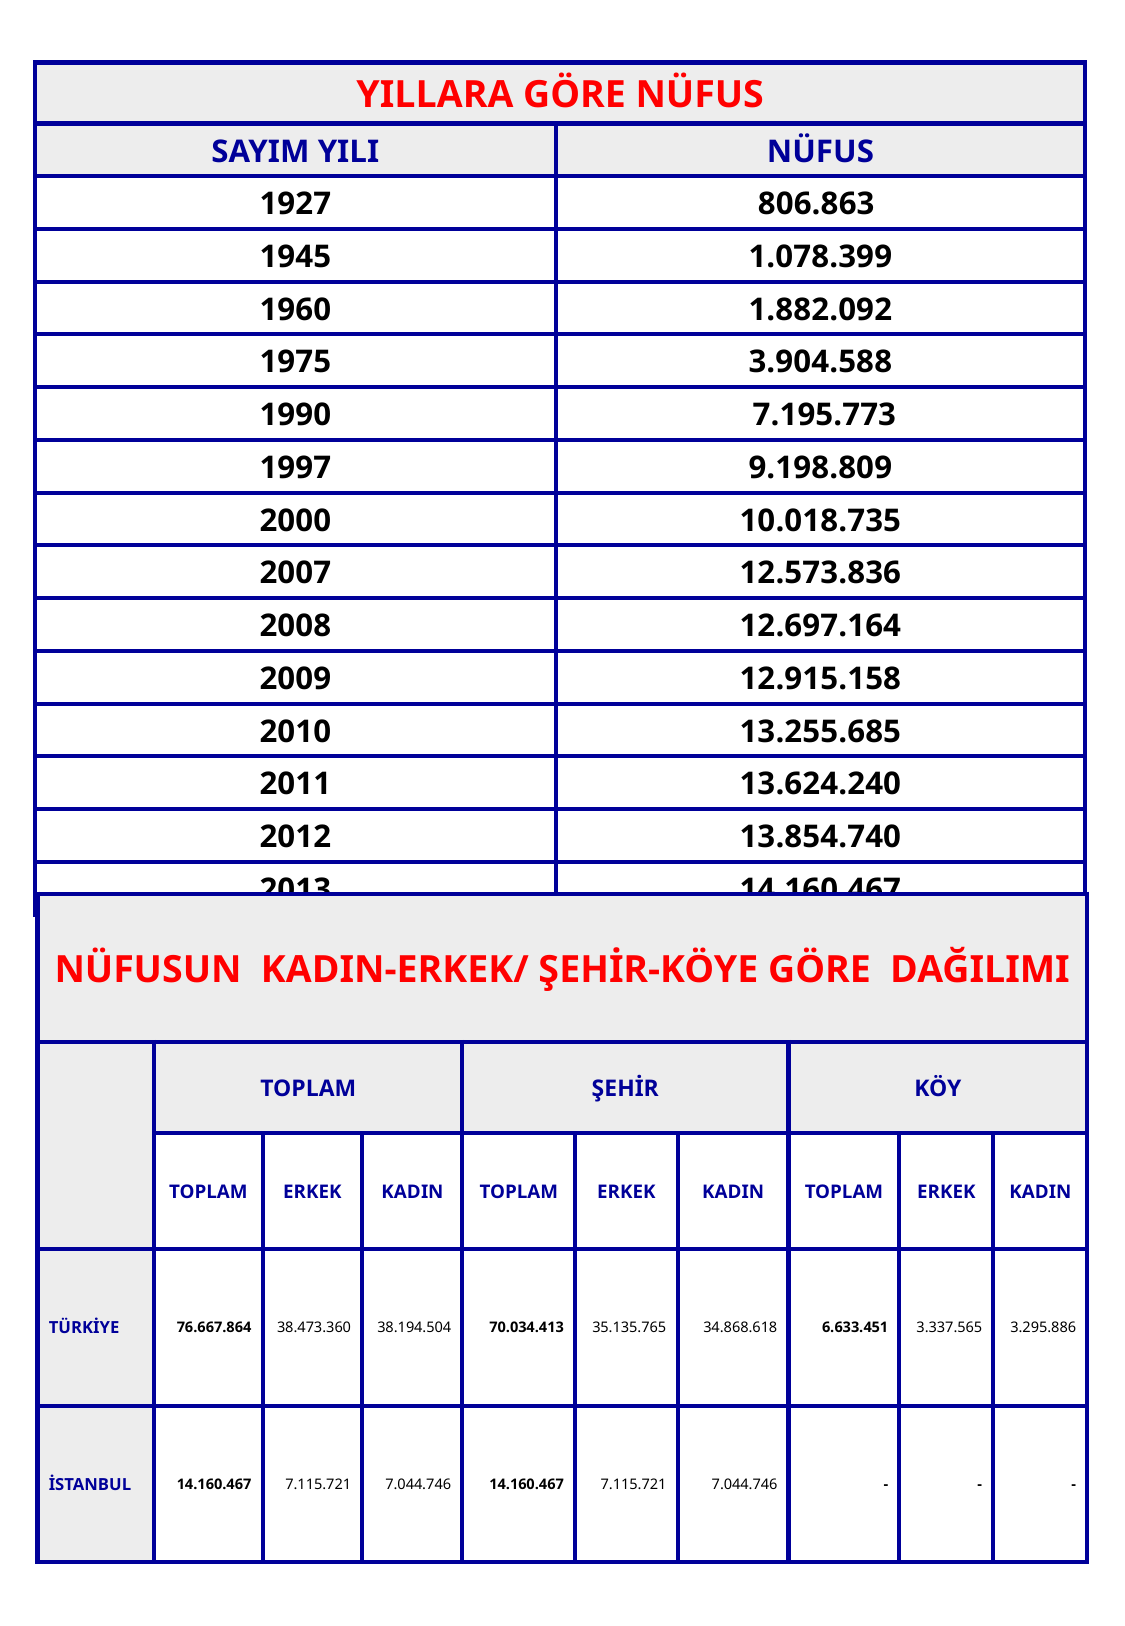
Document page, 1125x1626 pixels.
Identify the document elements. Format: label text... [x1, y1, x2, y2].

table_cell 1.078.399 [558, 231, 1083, 280]
table_cell TOPLAM [156, 1135, 261, 1247]
table_cell 1997 [37, 442, 554, 491]
table_cell 2000 [37, 495, 554, 543]
table_cell 7.044.746 [680, 1408, 786, 1560]
table_cell [40, 1044, 152, 1247]
table_cell 14.160.467 [464, 1408, 573, 1560]
table_cell 2013 [37, 864, 554, 892]
table_cell 13.624.240 [558, 758, 1083, 807]
table_cell KADIN [995, 1135, 1085, 1247]
table_cell 2008 [37, 600, 554, 649]
table_cell 35.135.765 [577, 1251, 676, 1404]
table_cell 3.295.886 [995, 1251, 1085, 1404]
table_cell - [791, 1408, 897, 1560]
table_cell 1975 [37, 336, 554, 385]
table_cell 2007 [37, 547, 554, 596]
table_cell 7.115.721 [577, 1408, 676, 1560]
table_cell 7.044.746 [364, 1408, 460, 1560]
table_cell TÜRKİYE [40, 1251, 152, 1404]
table_cell 7.195.773 [558, 389, 1083, 438]
table_cell 70.034.413 [464, 1251, 573, 1404]
table_cell 13.854.740 [558, 811, 1083, 860]
table_cell SAYIM YILI [37, 126, 554, 174]
table_cell 1927 [37, 178, 554, 227]
table_cell 12.573.836 [558, 547, 1083, 596]
table_cell KADIN [680, 1135, 786, 1247]
table_cell ŞEHİR [464, 1044, 786, 1131]
table_cell 9.198.809 [558, 442, 1083, 491]
table_cell 1990 [37, 389, 554, 438]
table_cell ERKEK [265, 1135, 360, 1247]
table_cell 2011 [37, 758, 554, 807]
table_cell 1.882.092 [558, 284, 1083, 332]
table_cell 3.904.588 [558, 336, 1083, 385]
table_cell 34.868.618 [680, 1251, 786, 1404]
table_cell 1945 [37, 231, 554, 280]
table_cell 2009 [37, 653, 554, 702]
table_cell 2012 [37, 811, 554, 860]
table_cell 2010 [37, 706, 554, 754]
table_cell 7.115.721 [265, 1408, 360, 1560]
table_cell TOPLAM [156, 1044, 460, 1131]
table_cell TOPLAM [464, 1135, 573, 1247]
table_cell 806.863 [558, 178, 1083, 227]
table_cell 10.018.735 [558, 495, 1083, 543]
table_cell 14.160.467 [156, 1408, 261, 1560]
table_cell 14.160.467 [558, 864, 1083, 892]
table_cell 38.473.360 [265, 1251, 360, 1404]
table_cell 76.667.864 [156, 1251, 261, 1404]
table_header NÜFUSUN KADIN-ERKEK/ ŞEHİR-KÖYE GÖRE DAĞILIMI [40, 896, 1085, 1040]
table_cell 13.255.685 [558, 706, 1083, 754]
table_cell NÜFUS [558, 126, 1083, 174]
table_cell ERKEK [901, 1135, 991, 1247]
table_cell - [995, 1408, 1085, 1560]
table_cell İSTANBUL [40, 1408, 152, 1560]
table_cell ERKEK [577, 1135, 676, 1247]
table_cell - [901, 1408, 991, 1560]
table_cell 3.337.565 [901, 1251, 991, 1404]
table_cell KADIN [364, 1135, 460, 1247]
table_cell TOPLAM [791, 1135, 897, 1247]
table_cell 12.697.164 [558, 600, 1083, 649]
table_cell 12.915.158 [558, 653, 1083, 702]
table_cell 1960 [37, 284, 554, 332]
table_cell KÖY [791, 1044, 1085, 1131]
table_header YILLARA GÖRE NÜFUS [37, 65, 1083, 121]
table_cell 38.194.504 [364, 1251, 460, 1404]
table_cell 6.633.451 [791, 1251, 897, 1404]
